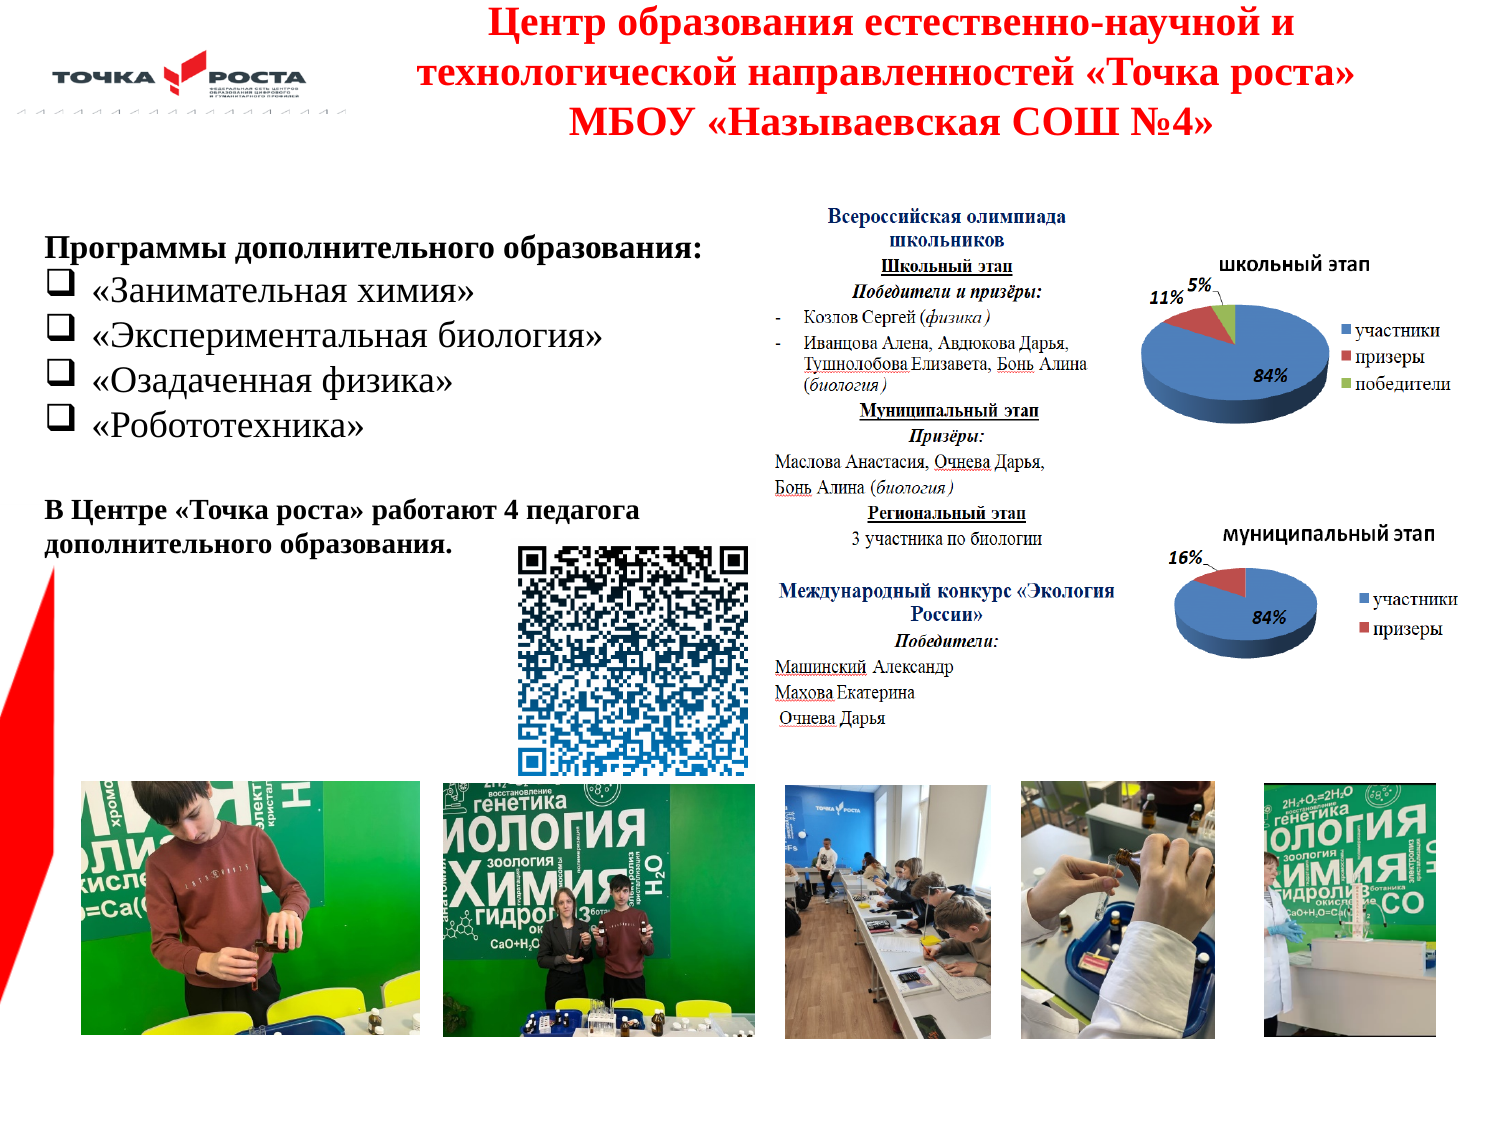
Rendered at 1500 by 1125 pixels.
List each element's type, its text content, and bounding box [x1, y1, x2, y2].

picture [0, 503, 63, 1036]
picture [785, 785, 991, 1040]
picture [1021, 781, 1215, 1039]
picture [0, 45, 367, 114]
picture [80, 781, 420, 1036]
title Центр образования естественно-научной и технологической направленностей «Точка роста» МБОУ «Называевская СОШ №4» [324, 19, 1459, 118]
text_box Программы дополнительного образования: «Занимательная химия» «Экспериментальная биология» «Озадаченная физика» «Робототехника» В Центре «Точка роста» работают 4 педагога дополнительного образования. [29, 172, 853, 613]
picture [1264, 783, 1437, 1038]
picture [442, 193, 1461, 1038]
